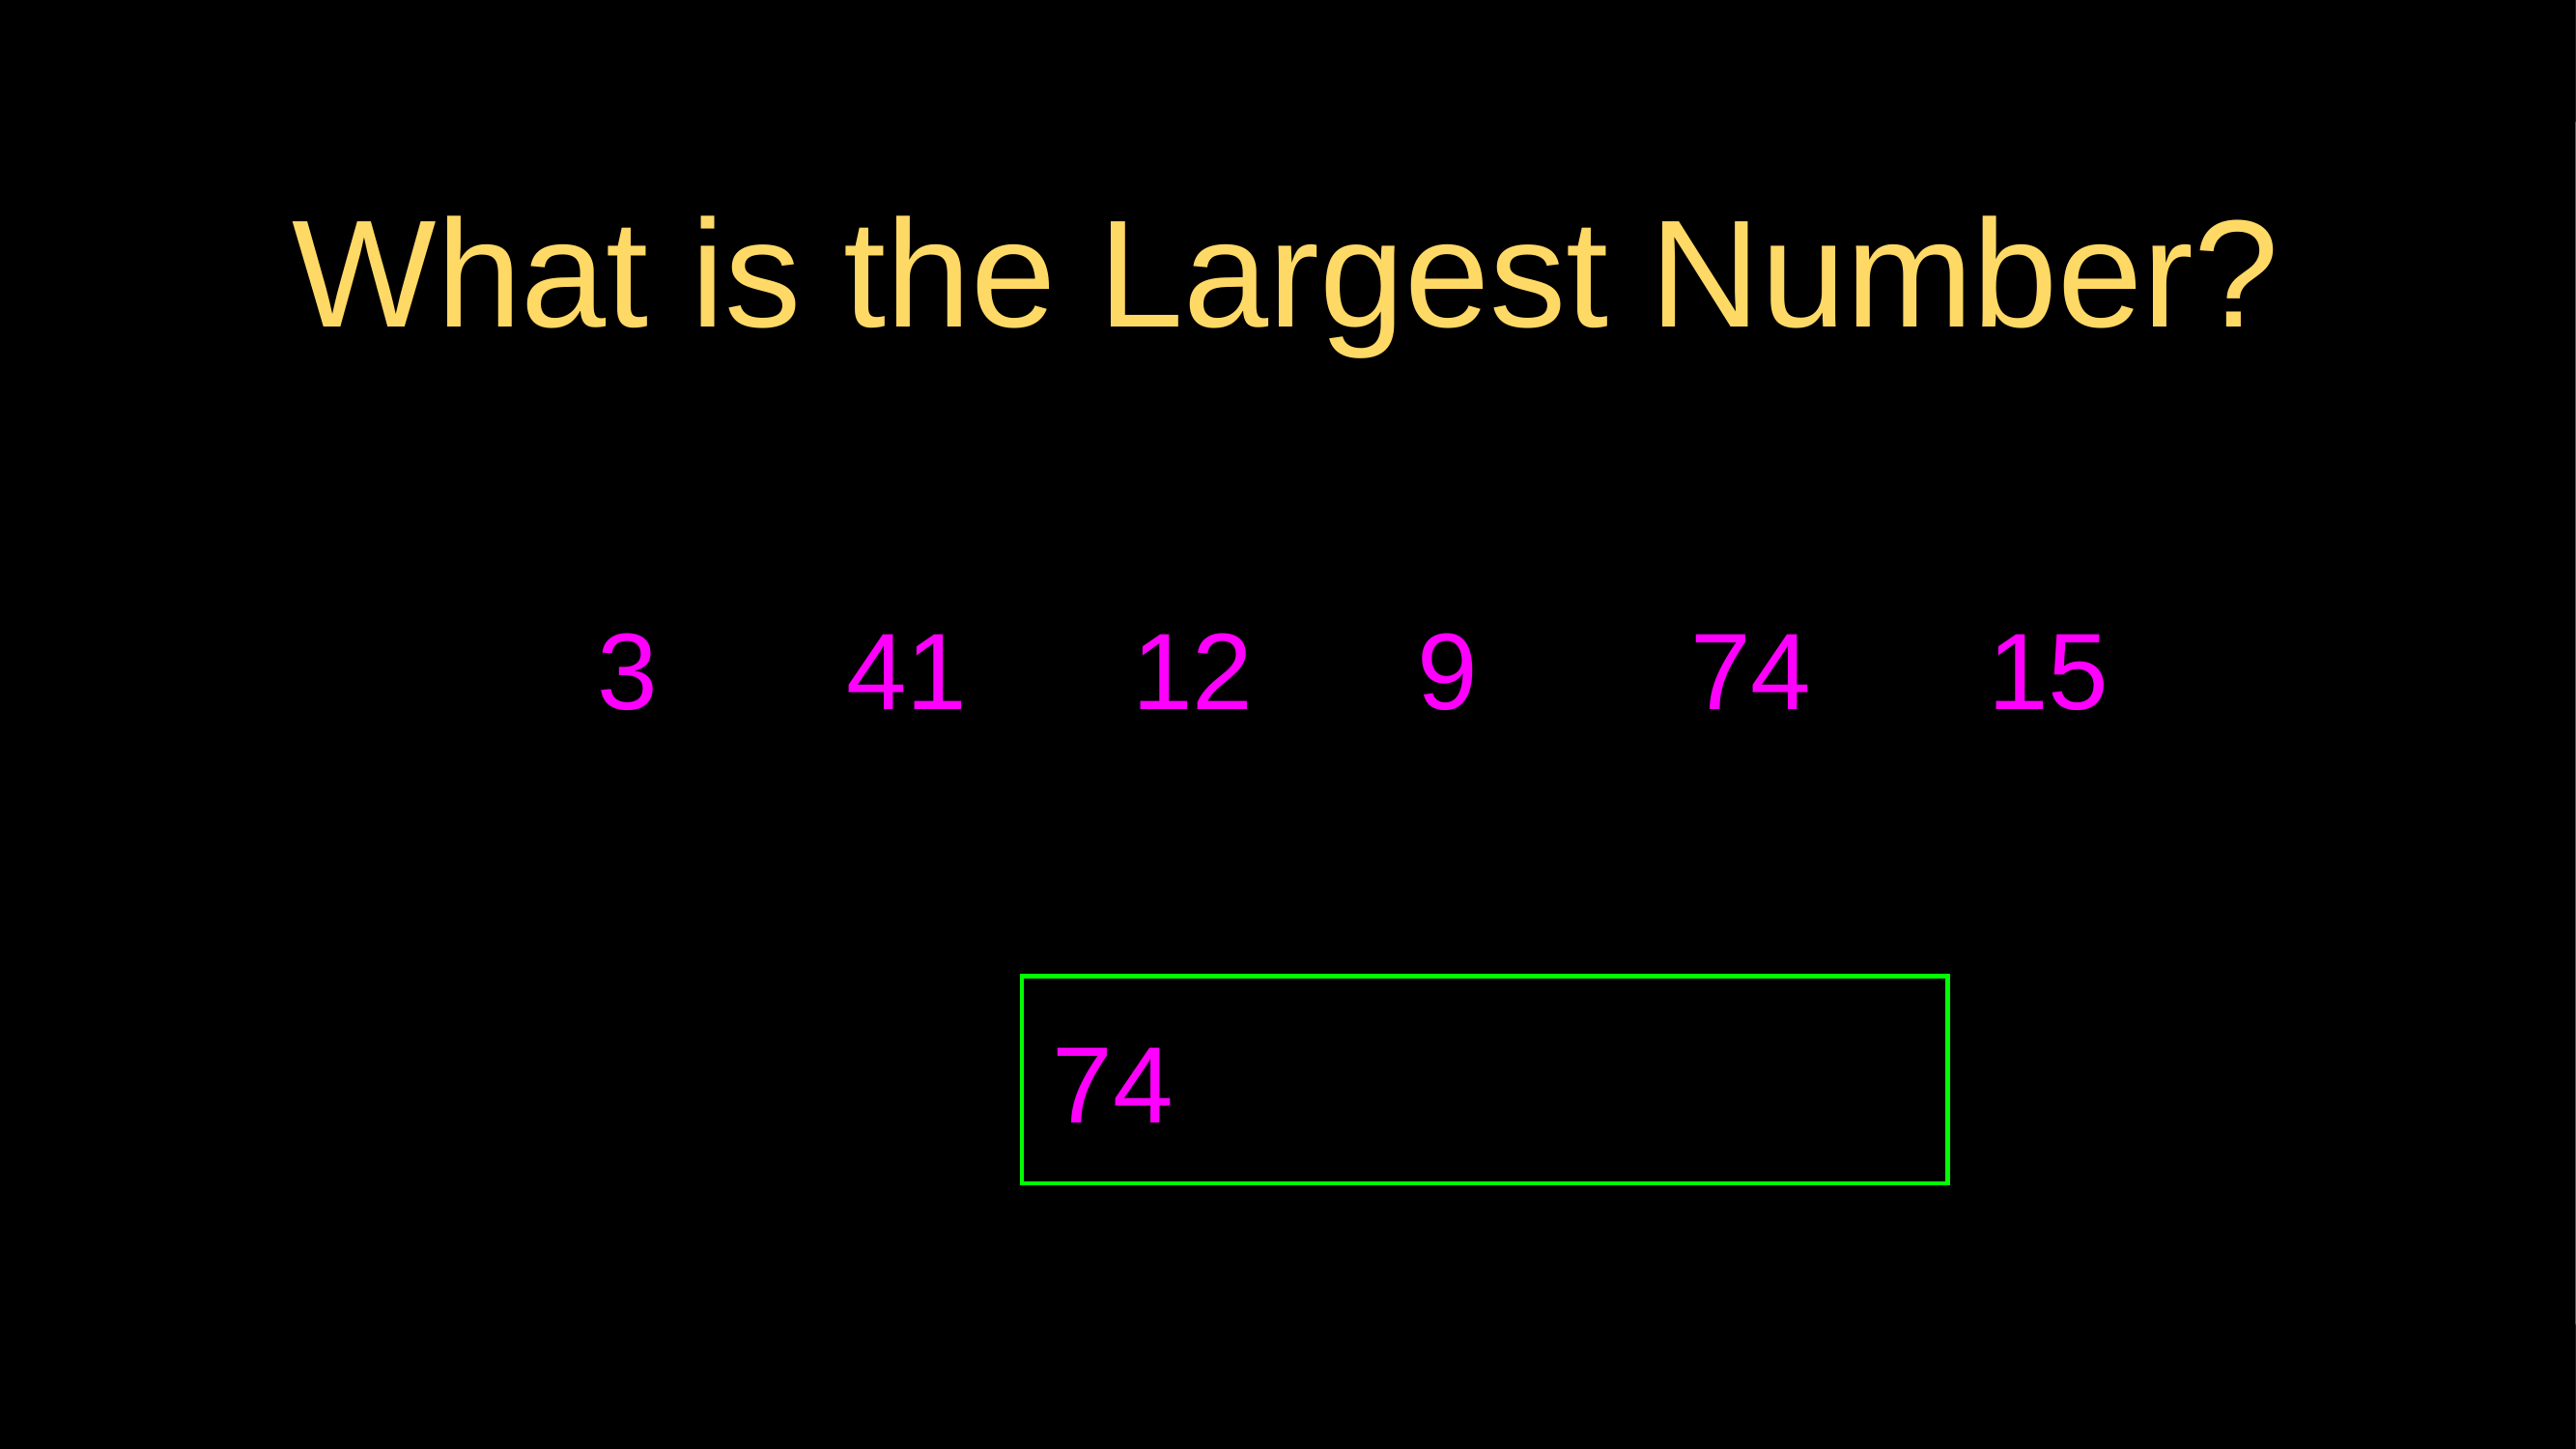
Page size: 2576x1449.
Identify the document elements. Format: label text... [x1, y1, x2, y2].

text_box 15 [1988, 572, 2147, 759]
text_box 74 [1052, 991, 1388, 1168]
text_box 74 [1690, 572, 1851, 759]
text_box 41 [846, 572, 1006, 759]
title What is the Largest Number? [183, 129, 2391, 403]
text_box 12 [1132, 572, 1291, 759]
text_box 3 [597, 572, 757, 759]
text_box 9 [1417, 572, 1576, 759]
text_box [1022, 976, 1948, 1183]
